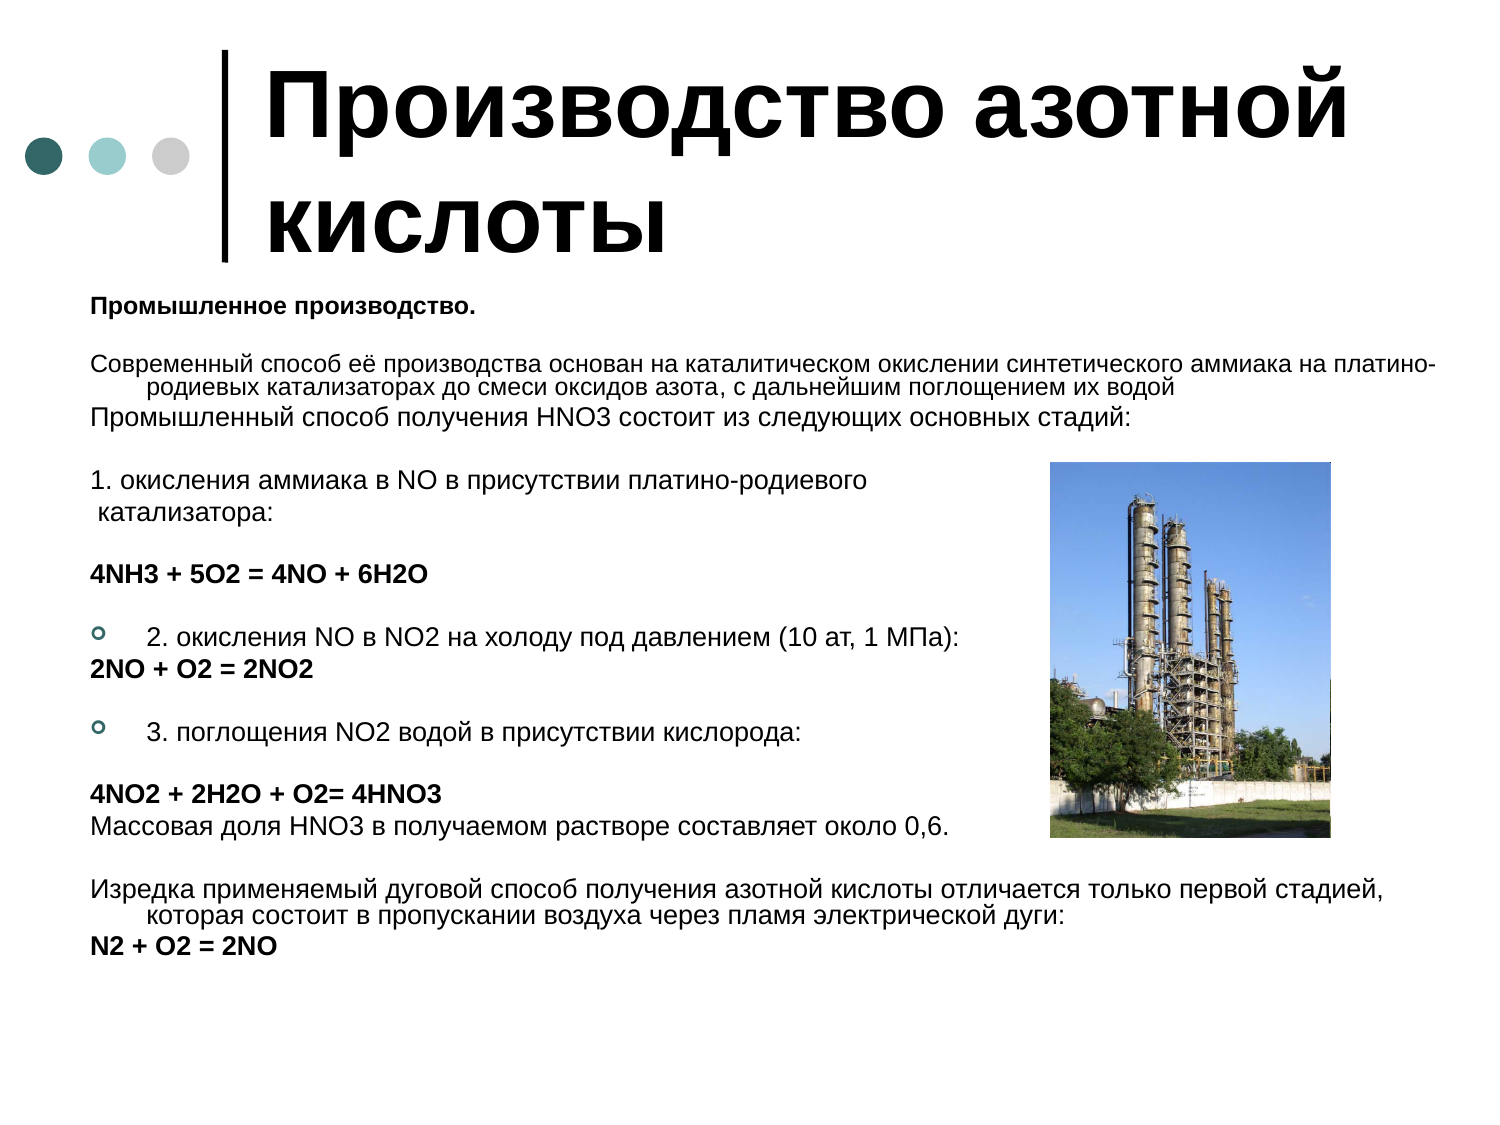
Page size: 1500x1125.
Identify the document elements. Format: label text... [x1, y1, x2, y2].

list Промышленное производство. Современный способ её производства основан на каталитическом окислении синтетического аммиака на платино-родиевых катализаторах до смеси оксидов азота, с дальнейшим поглощением их водой Промышленный способ получения HNO3 состоит из следующих основных стадий: 1. окисления аммиaка в NO в присутствии платино-родиевого катализатора: 4NH3 + 5O2 = 4NO + 6H2O 2. окисления NO в NO2 на холоду под давлением (10 ат, 1 МПа): 2NO + O2 = 2NO2 3. поглощения NO2 водой в присутствии кислорода: 4NO2 + 2H2O + O2= 4HNO3 Массовая доля HNO3 в получаемом растворе составляет около 0,6. Изредка применяемый дуговой способ получения азотной кислоты отличается только первой стадией, которая состоит в пропускании воздуха через пламя электрической дуги: N2 + O2 = 2NO [75, 287, 1500, 1088]
title Производство азотной кислоты [249, 31, 1400, 282]
picture [1049, 462, 1331, 838]
